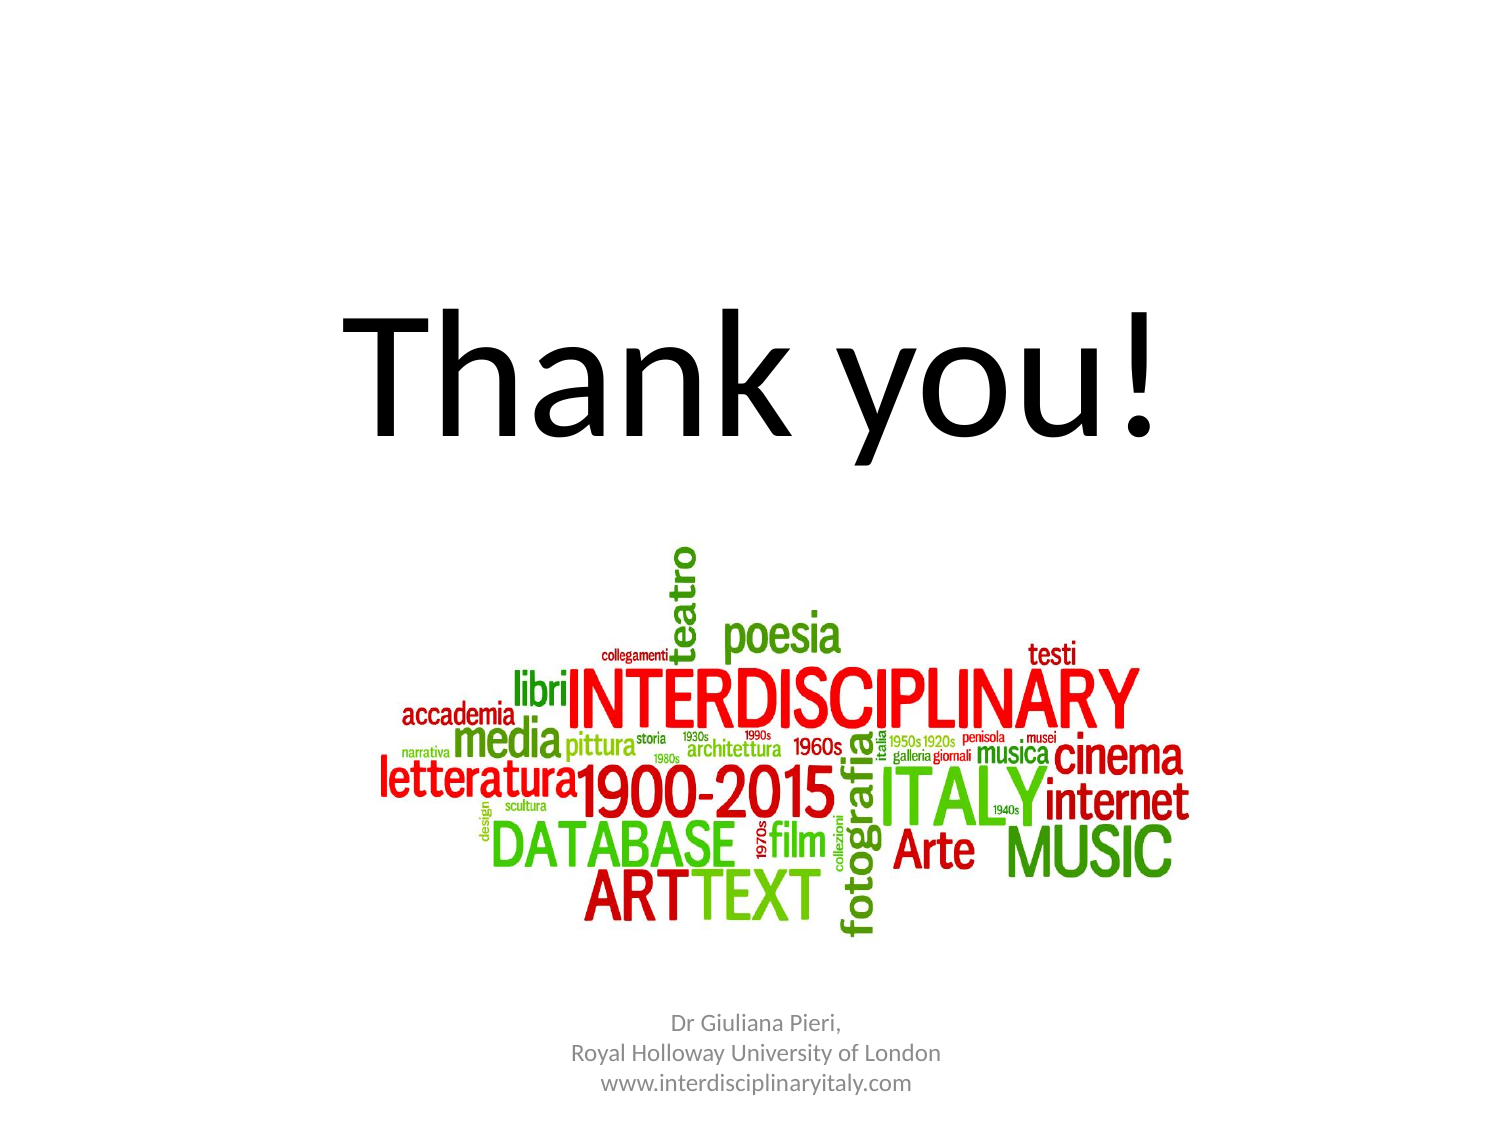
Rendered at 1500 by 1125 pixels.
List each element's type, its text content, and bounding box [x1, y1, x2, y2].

footer Dr Giuliana Pieri, Royal Holloway University of London www.interdisciplinaryitaly.com [525, 999, 988, 1103]
picture [374, 511, 1200, 984]
text_box Thank you! [222, 246, 1289, 481]
